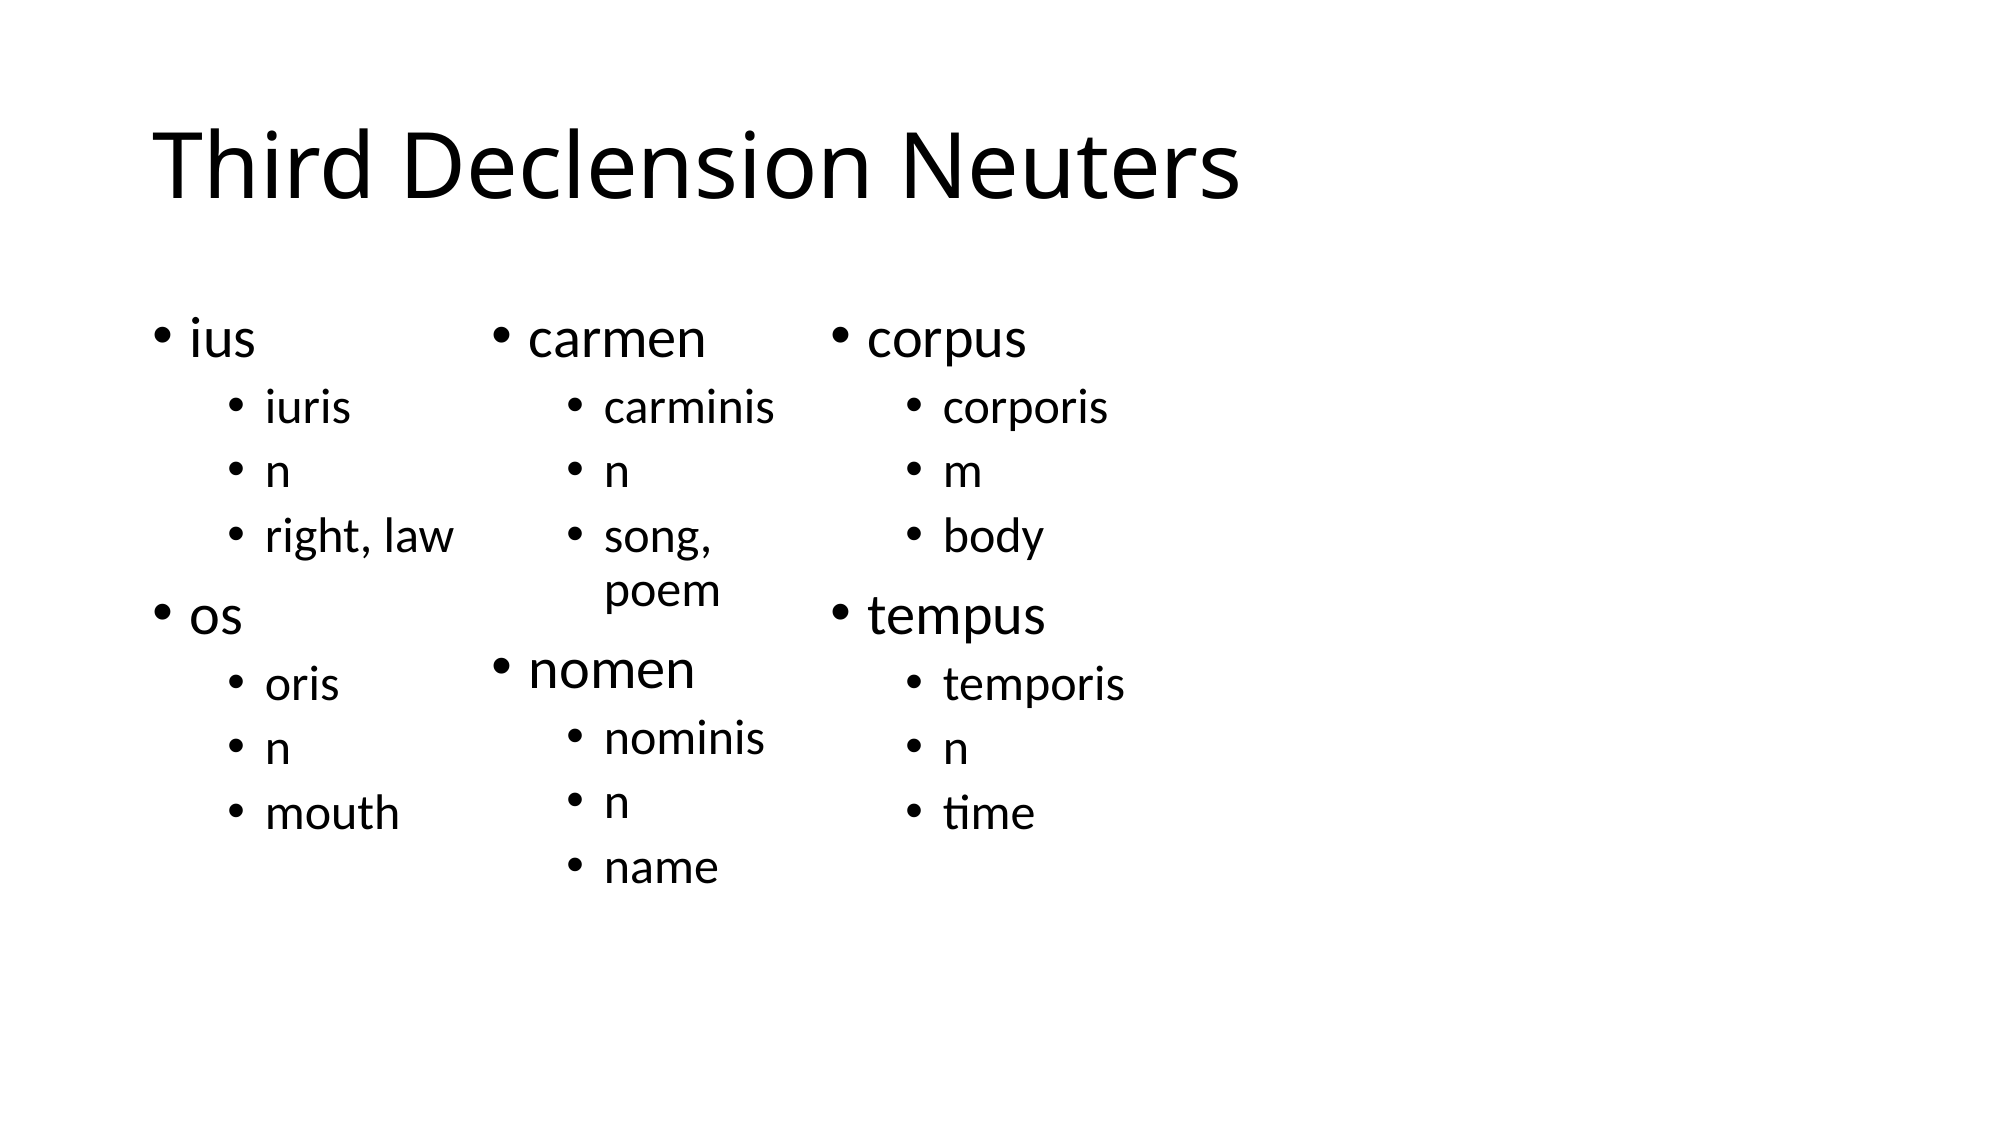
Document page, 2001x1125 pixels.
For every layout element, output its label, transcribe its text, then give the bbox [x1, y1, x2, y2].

list ius iuris n right, law os oris n mouth carmen carminis n song, poem nomen nominis n name corpus corporis m body tempus temporis n time [137, 299, 1863, 1014]
title Third Declension Neuters [137, 59, 1863, 278]
